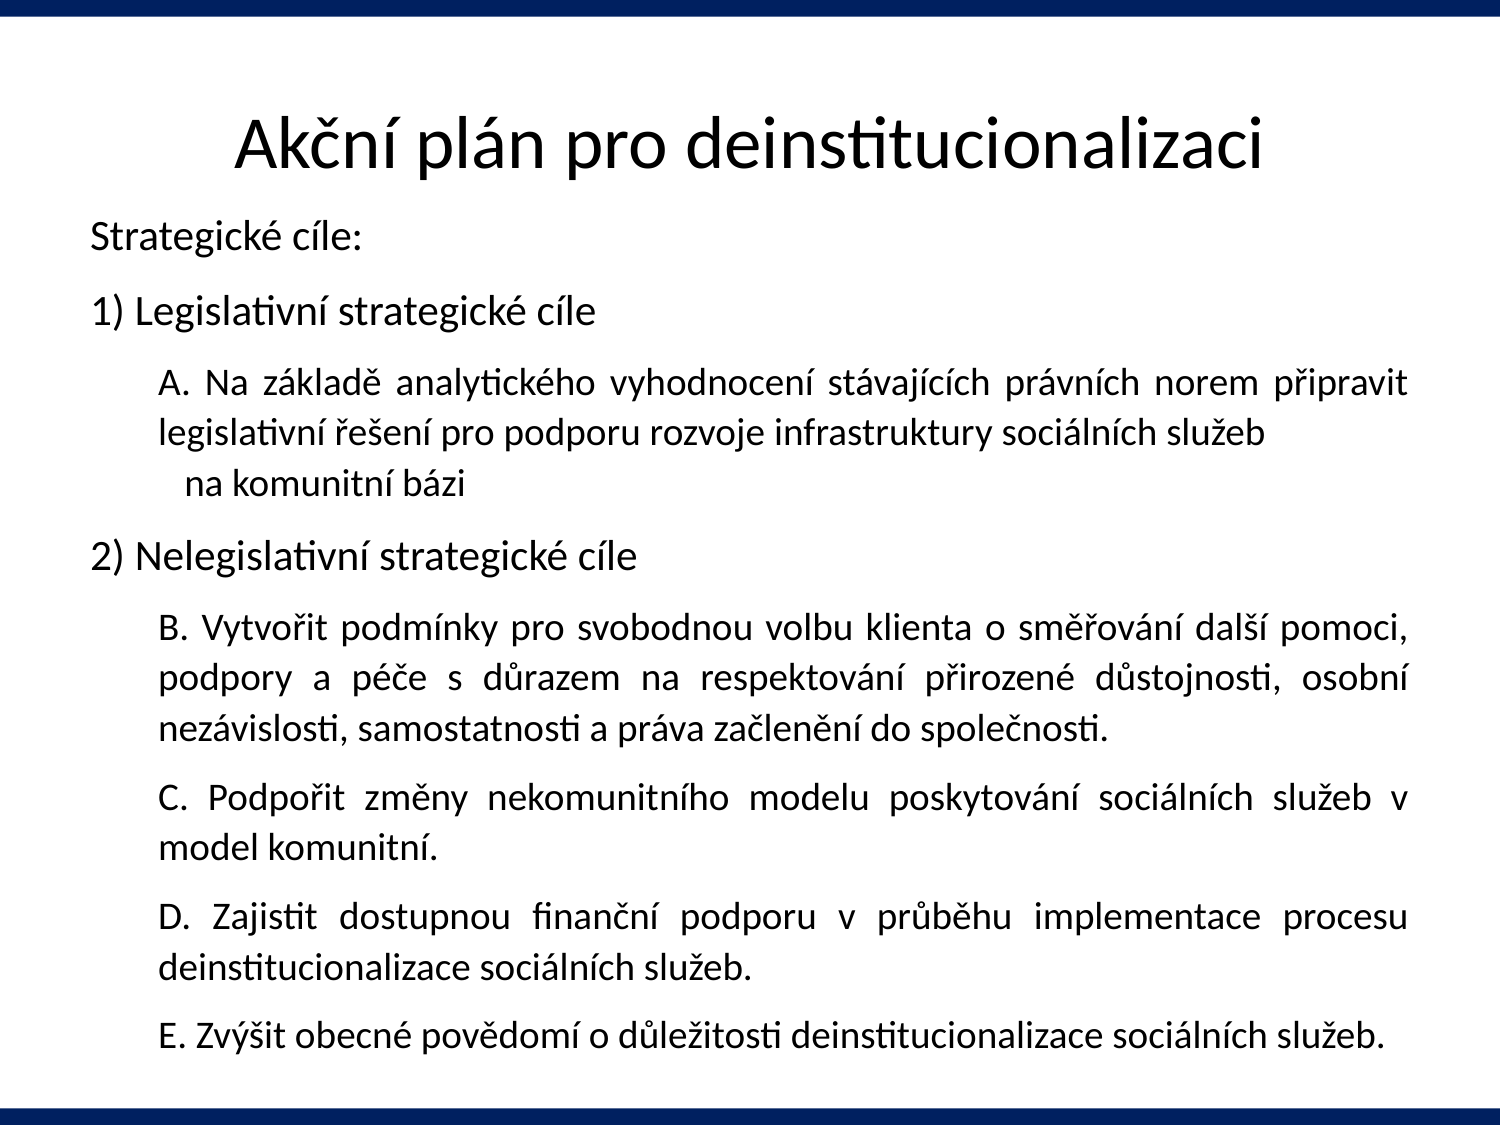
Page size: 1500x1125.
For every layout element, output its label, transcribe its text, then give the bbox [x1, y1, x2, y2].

text_box [0, 0, 1500, 19]
title Akční plán pro deinstitucionalizaci [75, 45, 1425, 196]
list Strategické cíle: 1) Legislativní strategické cíle A. Na základě analytického vyhodnocení stávajících právních norem připravit legislativní řešení pro podporu rozvoje infrastruktury sociálních služeb na komunitní bázi 2) Nelegislativní strategické cíle B. Vytvořit podmínky pro svobodnou volbu klienta o směřování další pomoci, podpory a péče s důrazem na respektování přirozené důstojnosti, osobní nezávislosti, samostatnosti a práva začlenění do společnosti. C. Podpořit změny nekomunitního modelu poskytování sociálních služeb v model komunitní. D. Zajistit dostupnou finanční podporu v průběhu implementace procesu deinstitucionalizace sociálních služeb. E. Zvýšit obecné povědomí o důležitosti deinstitucionalizace sociálních služeb. [75, 196, 1425, 1080]
text_box [0, 1106, 1500, 1125]
